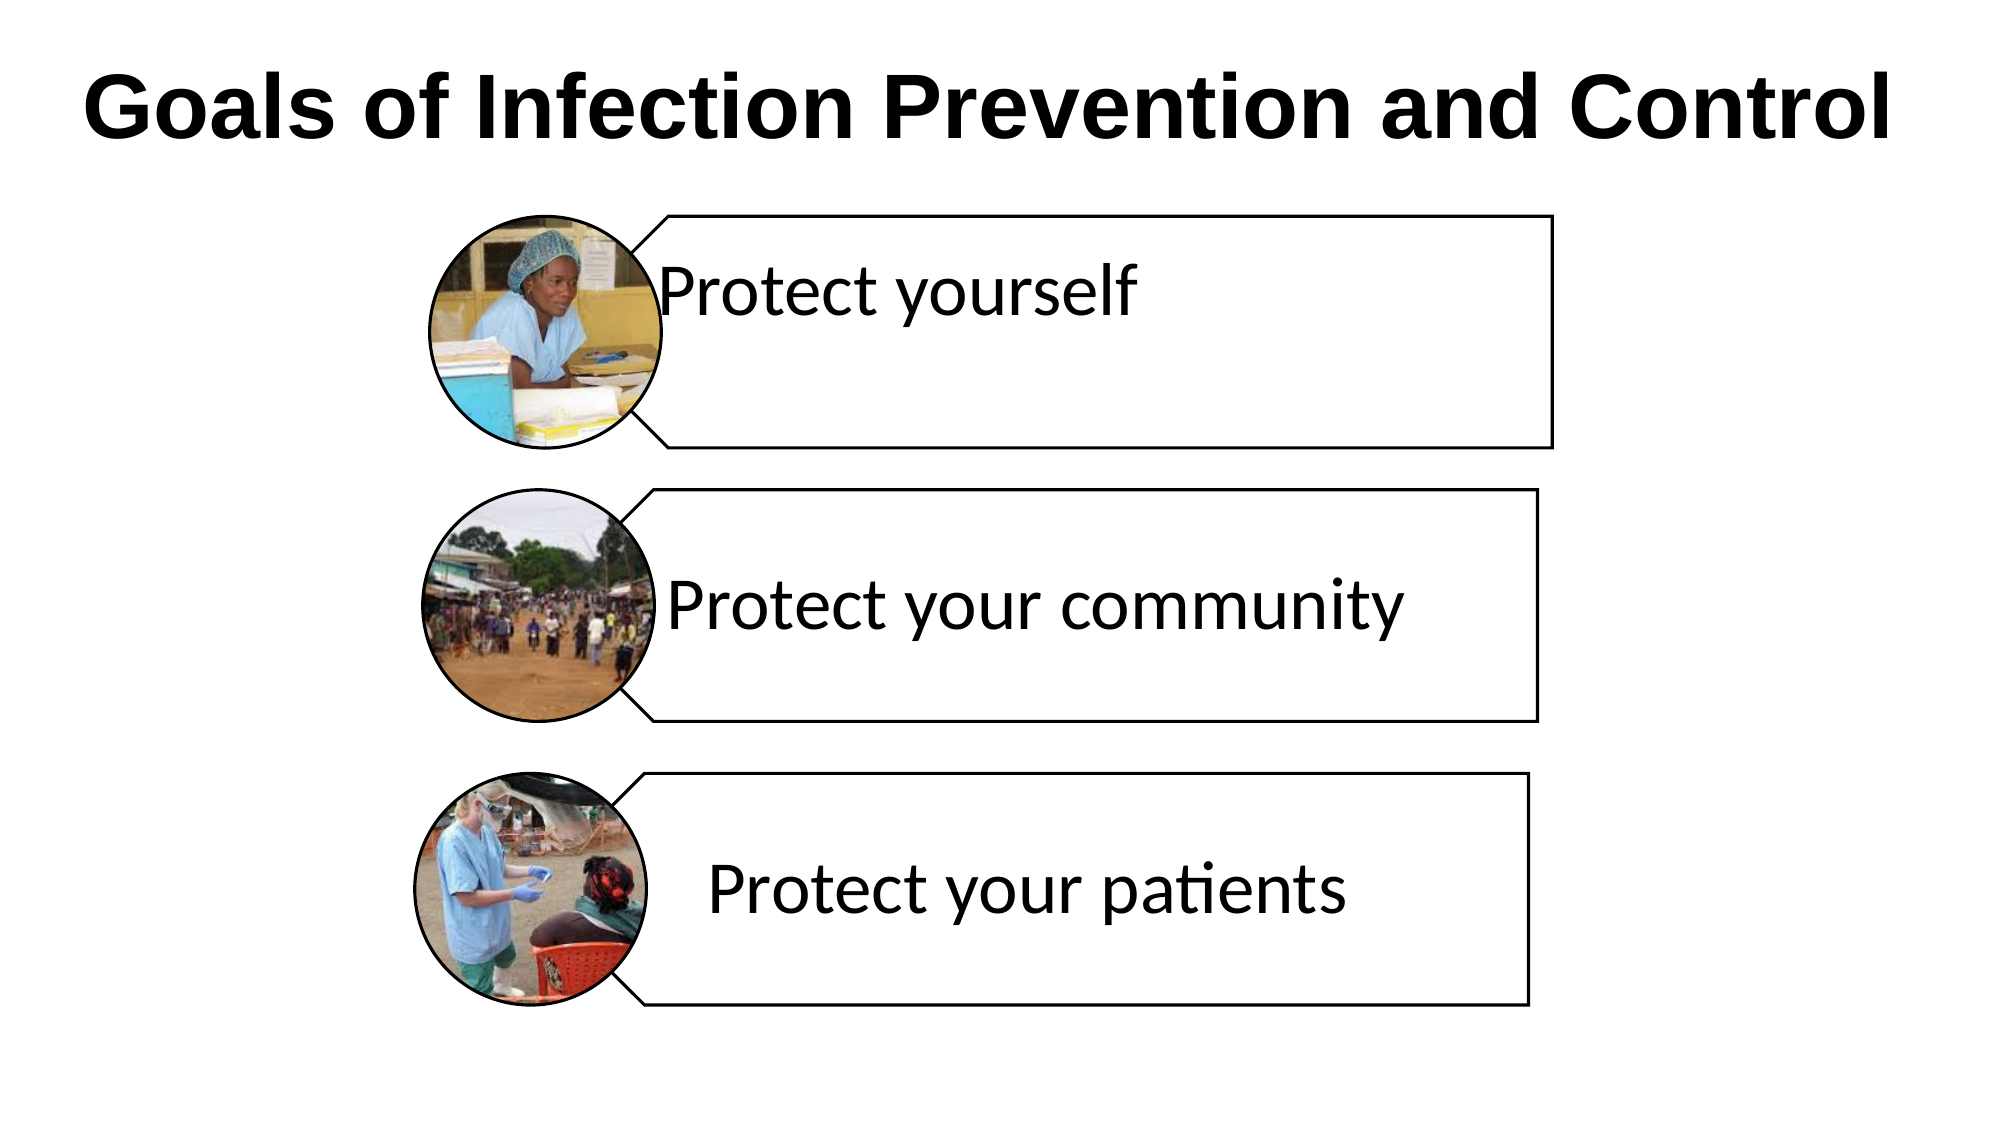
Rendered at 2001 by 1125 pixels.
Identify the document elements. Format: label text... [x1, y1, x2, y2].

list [235, 216, 1740, 1050]
title Goals of Infection Prevention and Control [50, 28, 1954, 190]
